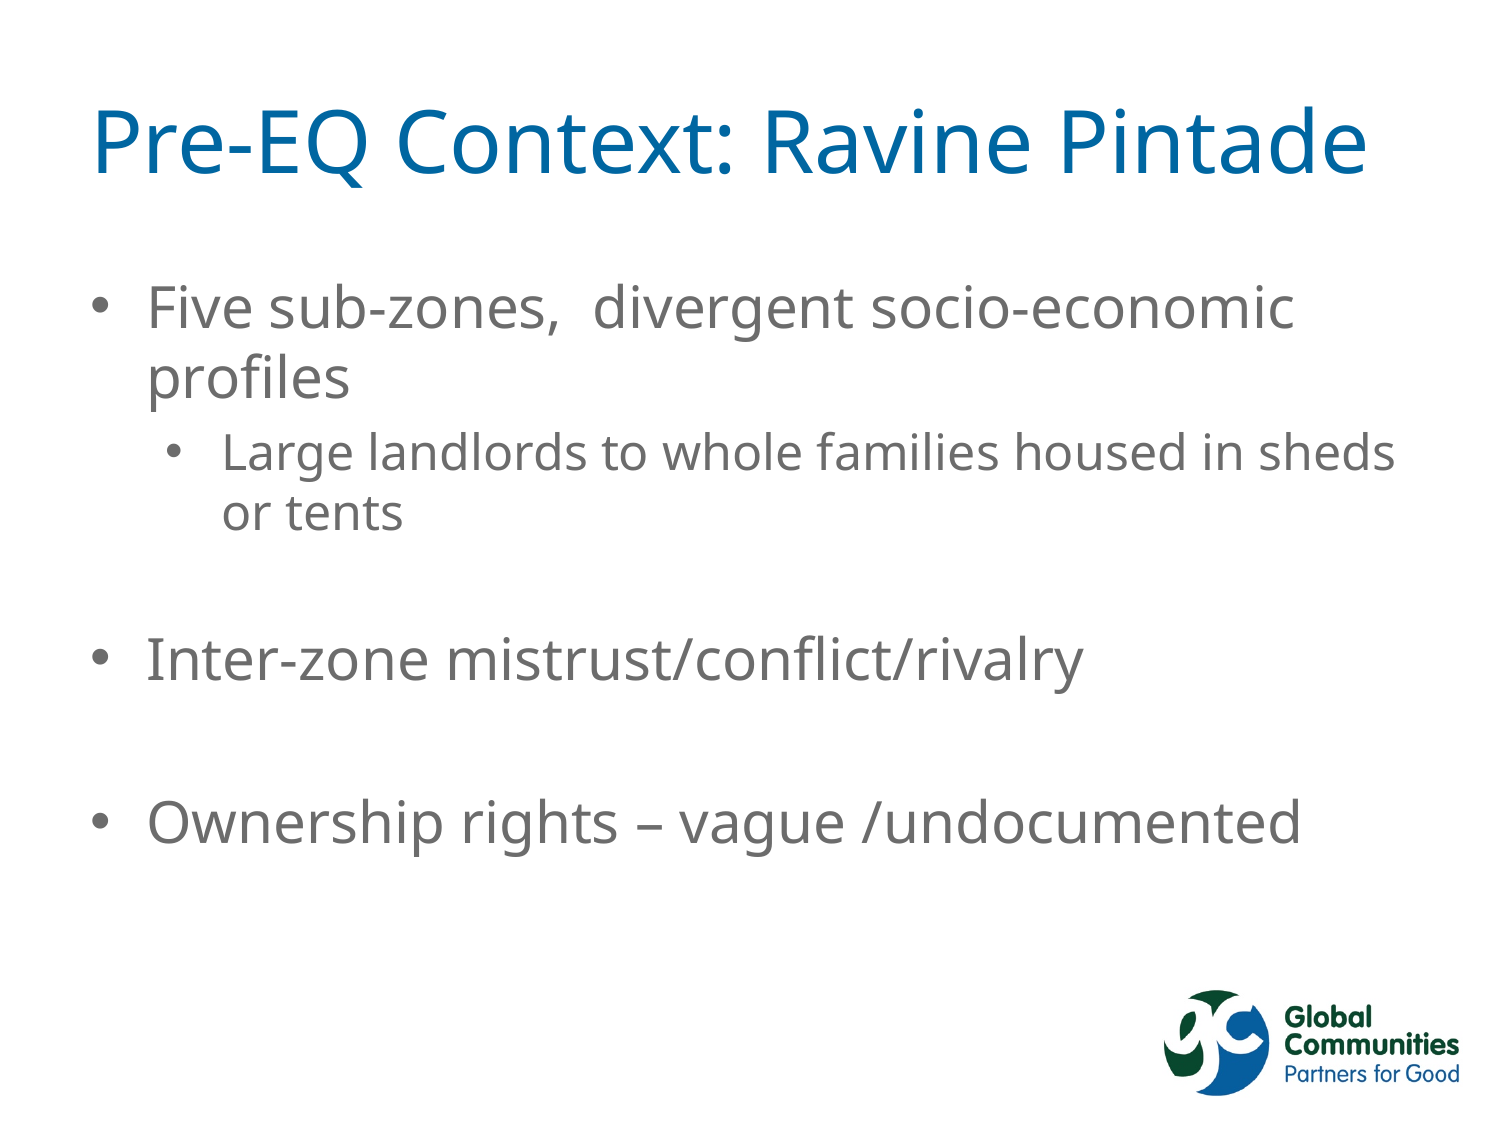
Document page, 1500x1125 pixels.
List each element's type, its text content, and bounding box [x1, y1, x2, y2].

title Pre-EQ Context: Ravine Pintade [74, 44, 1426, 233]
list Five sub-zones, divergent socio-economic profiles Large landlords to whole families housed in sheds or tents Inter-zone mistrust/conflict/rivalry Ownership rights – vague /undocumented [74, 262, 1426, 1006]
picture [1162, 987, 1463, 1098]
